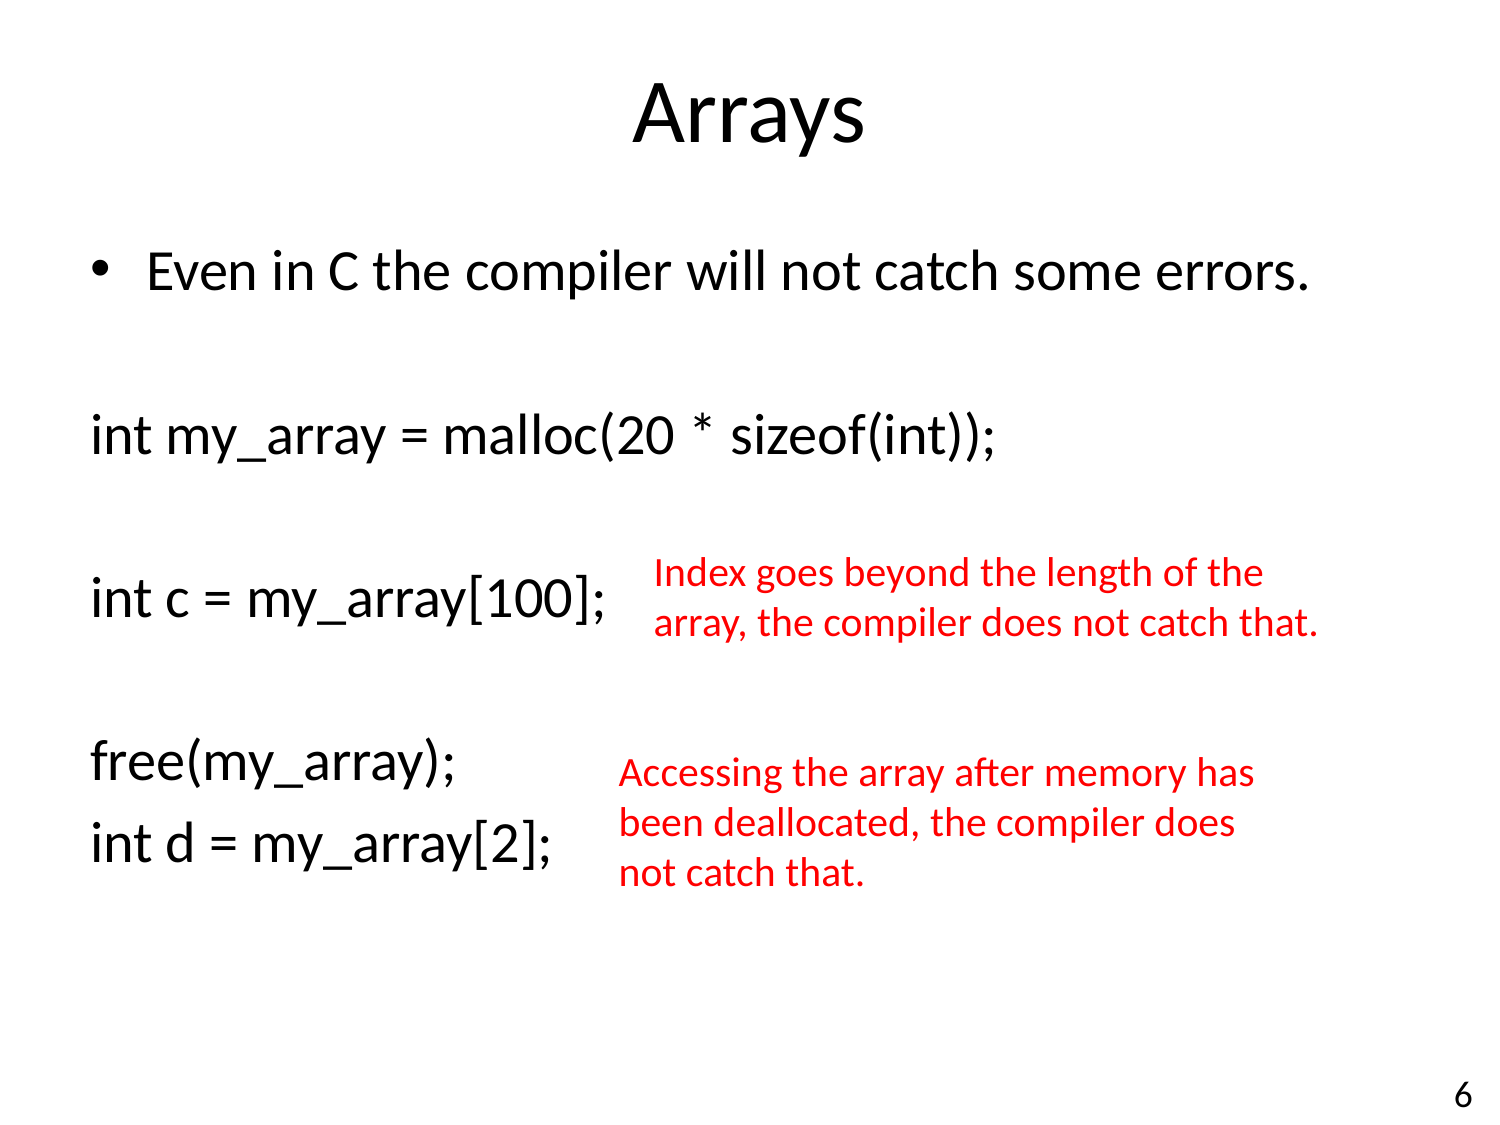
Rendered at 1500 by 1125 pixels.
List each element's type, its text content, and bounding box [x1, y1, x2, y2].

title Arrays [75, 12, 1425, 200]
text_box Accessing the array after memory has been deallocated, the compiler does not catch that. [603, 737, 1280, 903]
text_box Index goes beyond the length of the array, the compiler does not catch that. [638, 537, 1335, 703]
list Even in C the compiler will not catch some errors. int my_array = malloc(20 * sizeof(int)); int c = my_array[100]; free(my_array); int d = my_array[2]; [75, 224, 1425, 1050]
slide_number 6 [1137, 1062, 1488, 1123]
